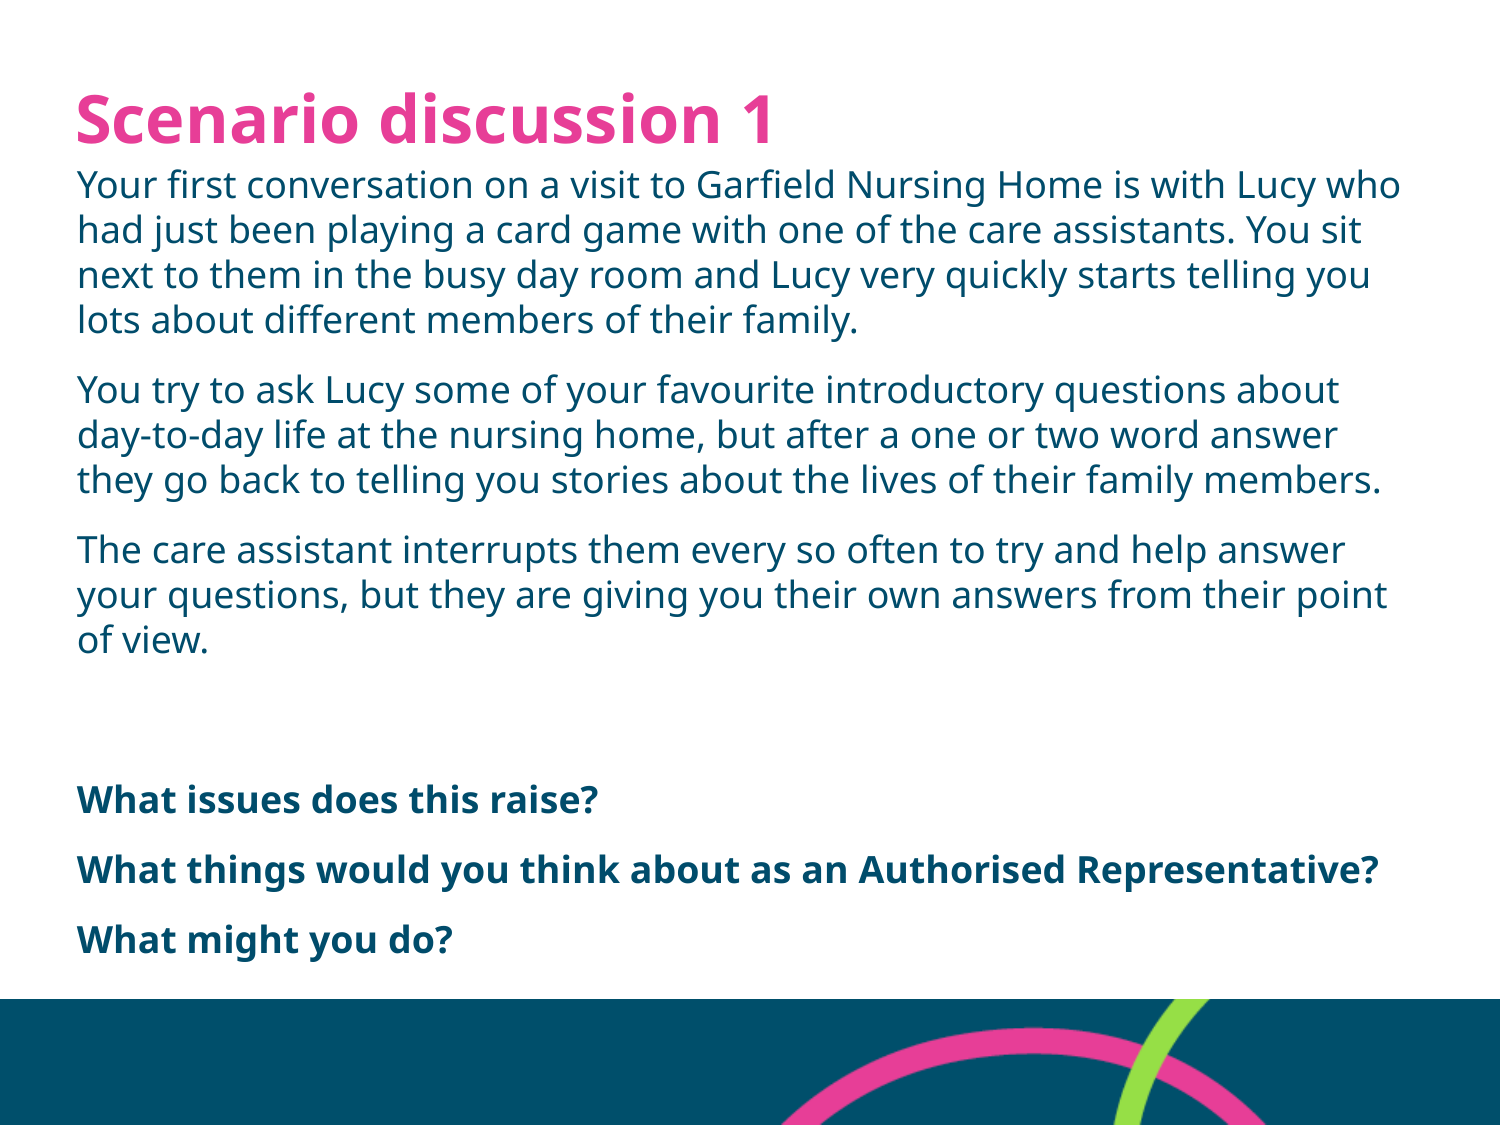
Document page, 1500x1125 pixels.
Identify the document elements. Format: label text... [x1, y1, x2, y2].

picture [782, 999, 1266, 1125]
title Scenario discussion 1 [75, 76, 1422, 154]
list Your first conversation on a visit to Garfield Nursing Home is with Lucy who had just been playing a card game with one of the care assistants. You sit next to them in the busy day room and Lucy very quickly starts telling you lots about different members of their family. You try to ask Lucy some of your favourite introductory questions about day-to-day life at the nursing home, but after a one or two word answer they go back to telling you stories about the lives of their family members. The care assistant interrupts them every so often to try and help answer your questions, but they are giving you their own answers from their point of view. What issues does this raise? What things would you think about as an Authorised Representative? What might you do? [76, 161, 1424, 985]
